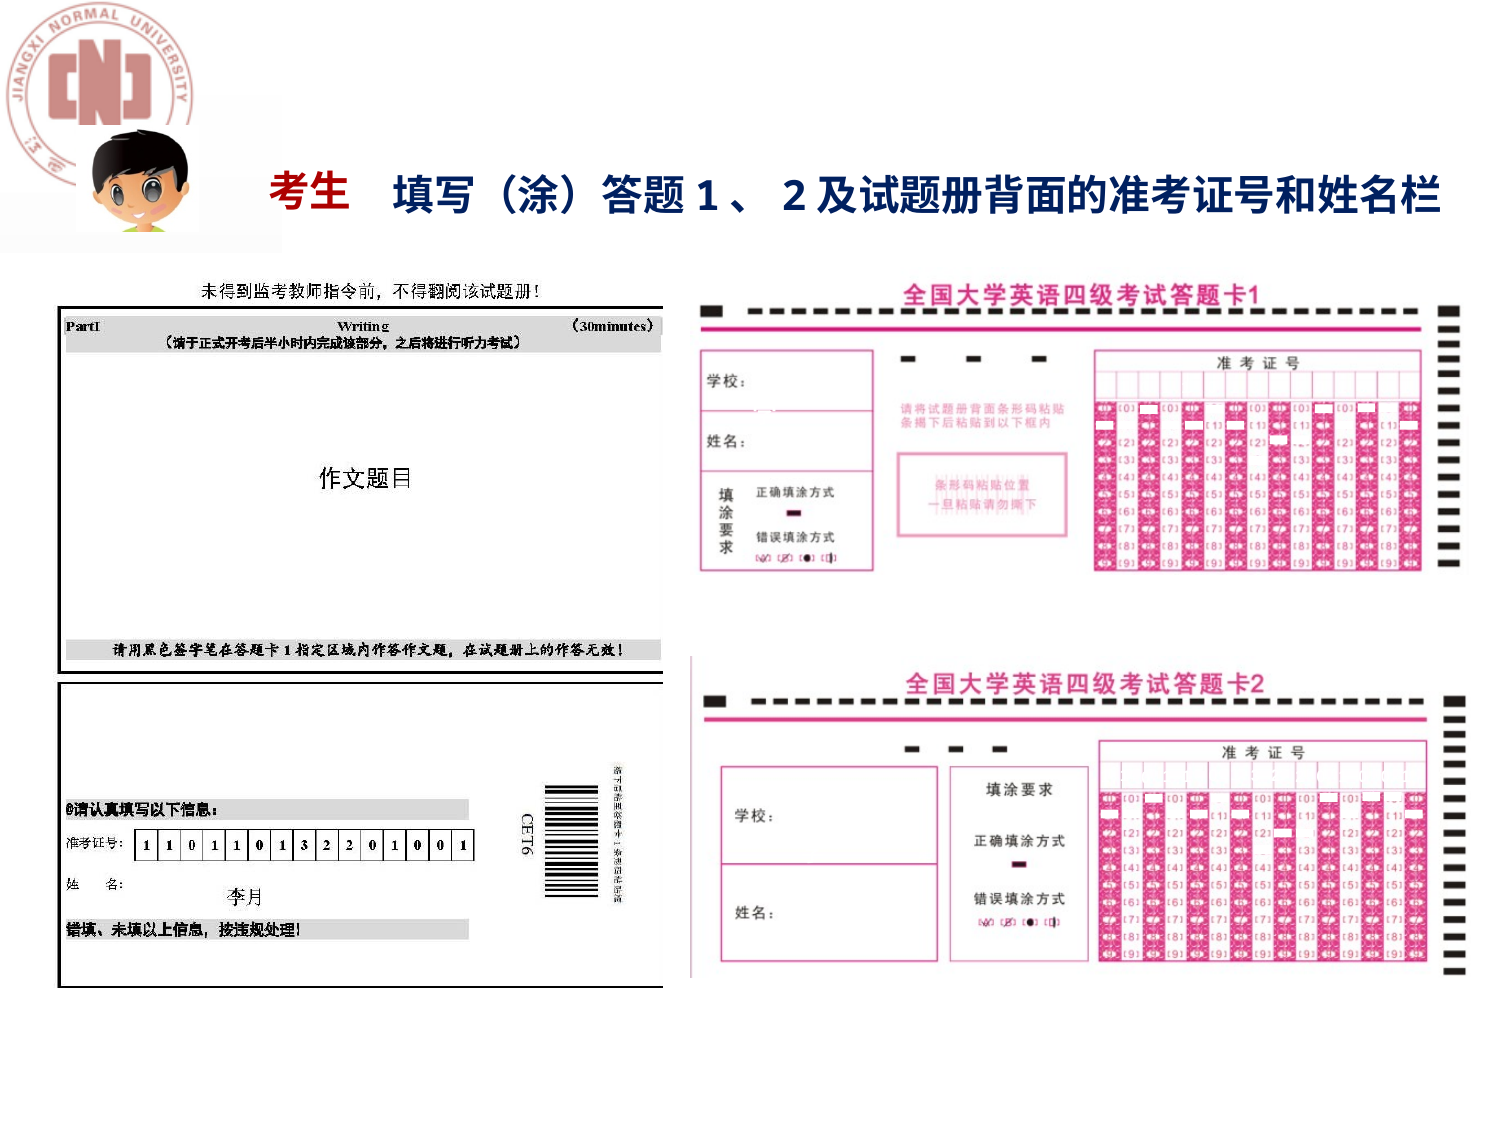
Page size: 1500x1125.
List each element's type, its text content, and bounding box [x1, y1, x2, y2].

text_box 填写（涂）答题1、2及试题册背面的准考证号和姓名栏 [377, 160, 1459, 226]
picture [0, 0, 282, 254]
picture [690, 656, 1471, 978]
text_box 考生 [285, 148, 376, 224]
picture [52, 278, 663, 988]
picture [690, 266, 1469, 575]
